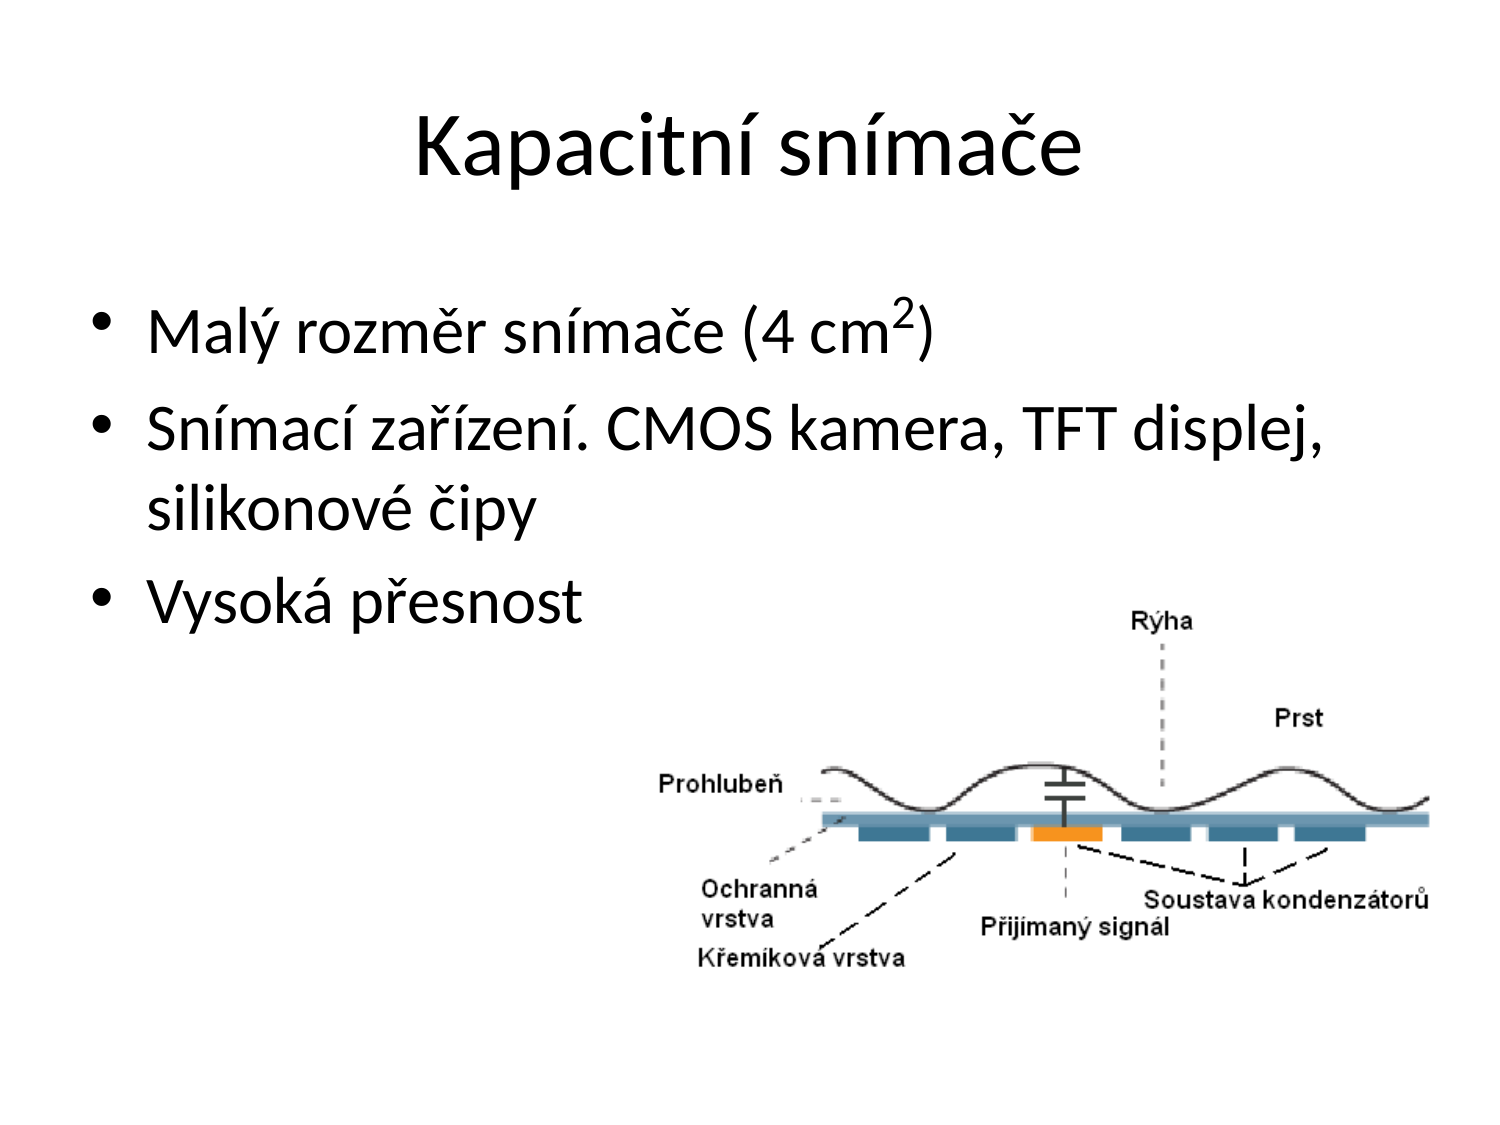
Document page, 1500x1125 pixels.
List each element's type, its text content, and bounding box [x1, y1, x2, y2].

list Malý rozměr snímače (4 cm2) Snímací zařízení. CMOS kamera, TFT displej, silikonové čipy Vysoká přesnost [75, 262, 1425, 1005]
picture [643, 550, 1451, 978]
title Kapacitní snímače [75, 45, 1425, 233]
